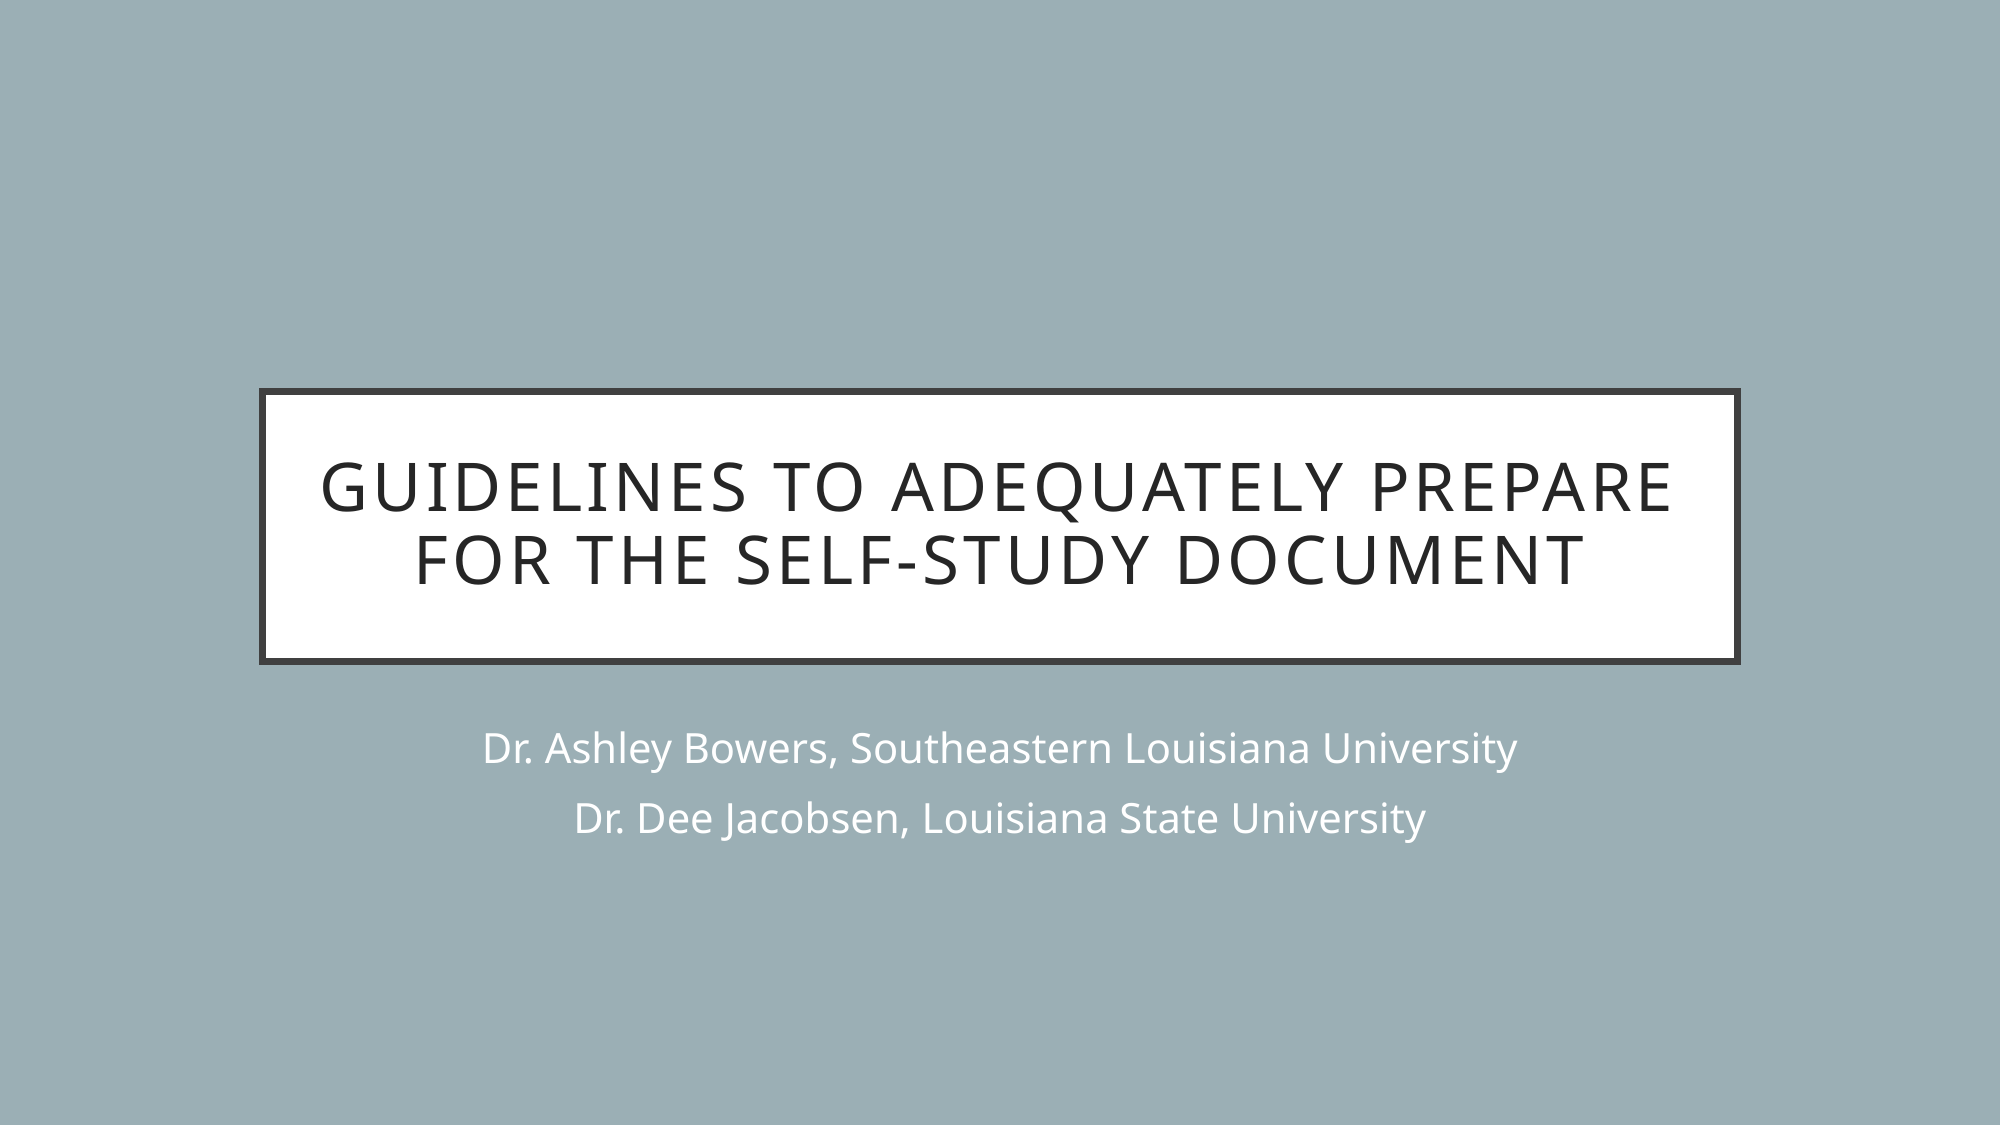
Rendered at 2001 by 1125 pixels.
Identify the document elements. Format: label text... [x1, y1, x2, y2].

title Guidelines to Adequately Prepare for the Self-Study Document [259, 388, 1741, 665]
subtitle Dr. Ashley Bowers, Southeastern Louisiana University Dr. Dee Jacobsen, Louisiana State University [442, 713, 1558, 918]
